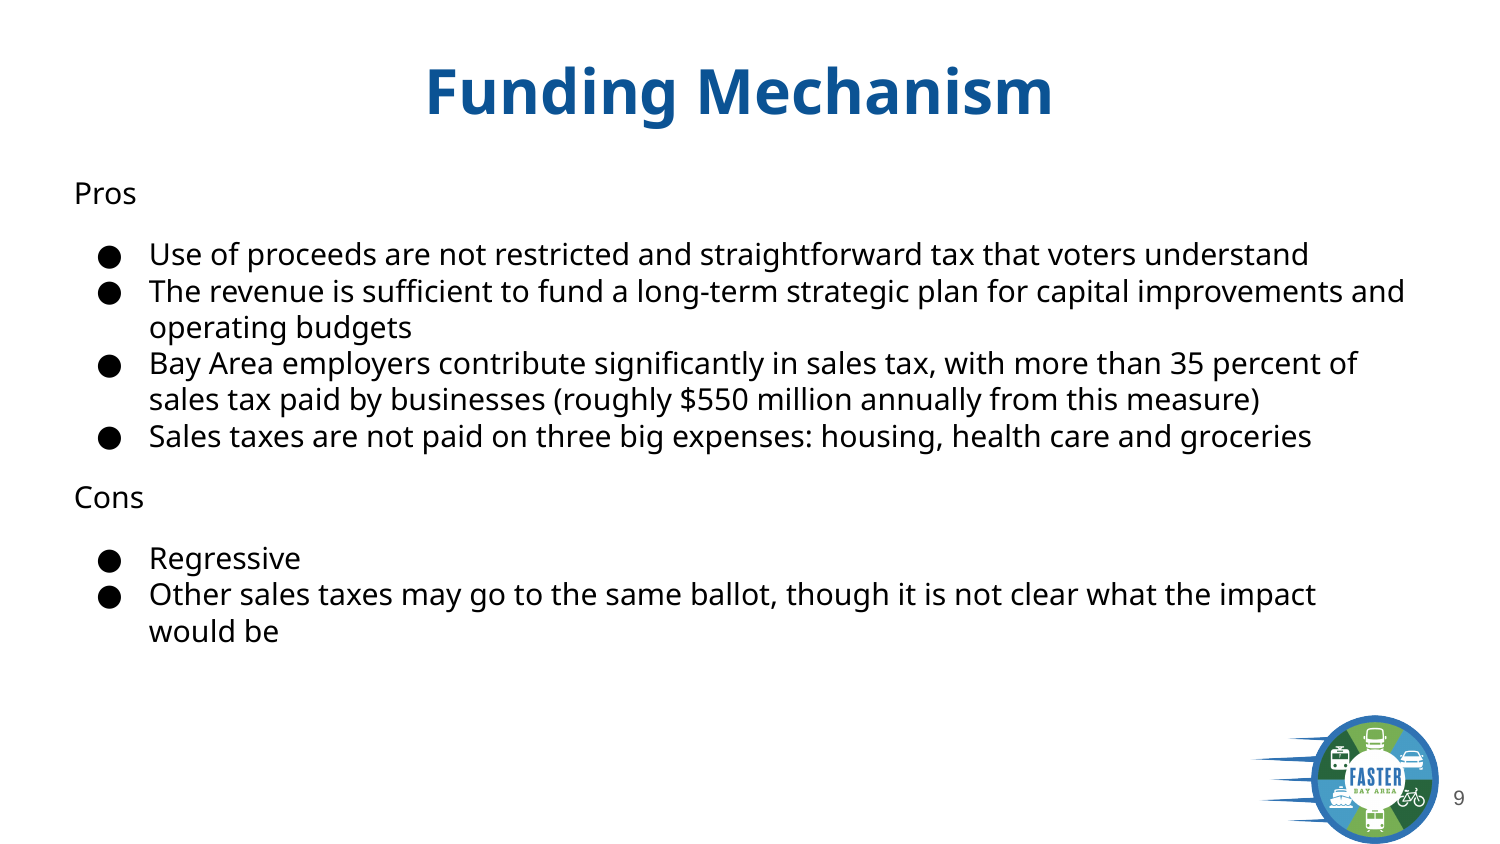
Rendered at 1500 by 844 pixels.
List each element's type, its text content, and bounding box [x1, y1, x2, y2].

slide_number 9 [1444, 764, 1480, 830]
title Funding Mechanism [40, 35, 1439, 142]
subtitle Pros Use of proceeds are not restricted and straightforward tax that voters understand The revenue is sufficient to fund a long-term strategic plan for capital improvements and operating budgets Bay Area employers contribute significantly in sales tax, with more than 35 percent of sales tax paid by businesses (roughly $550 million annually from this measure) Sales taxes are not paid on three big expenses: housing, health care and groceries Cons Regressive Other sales taxes may go to the same ballot, though it is not clear what the impact would be [58, 159, 1421, 678]
picture [1249, 715, 1439, 844]
